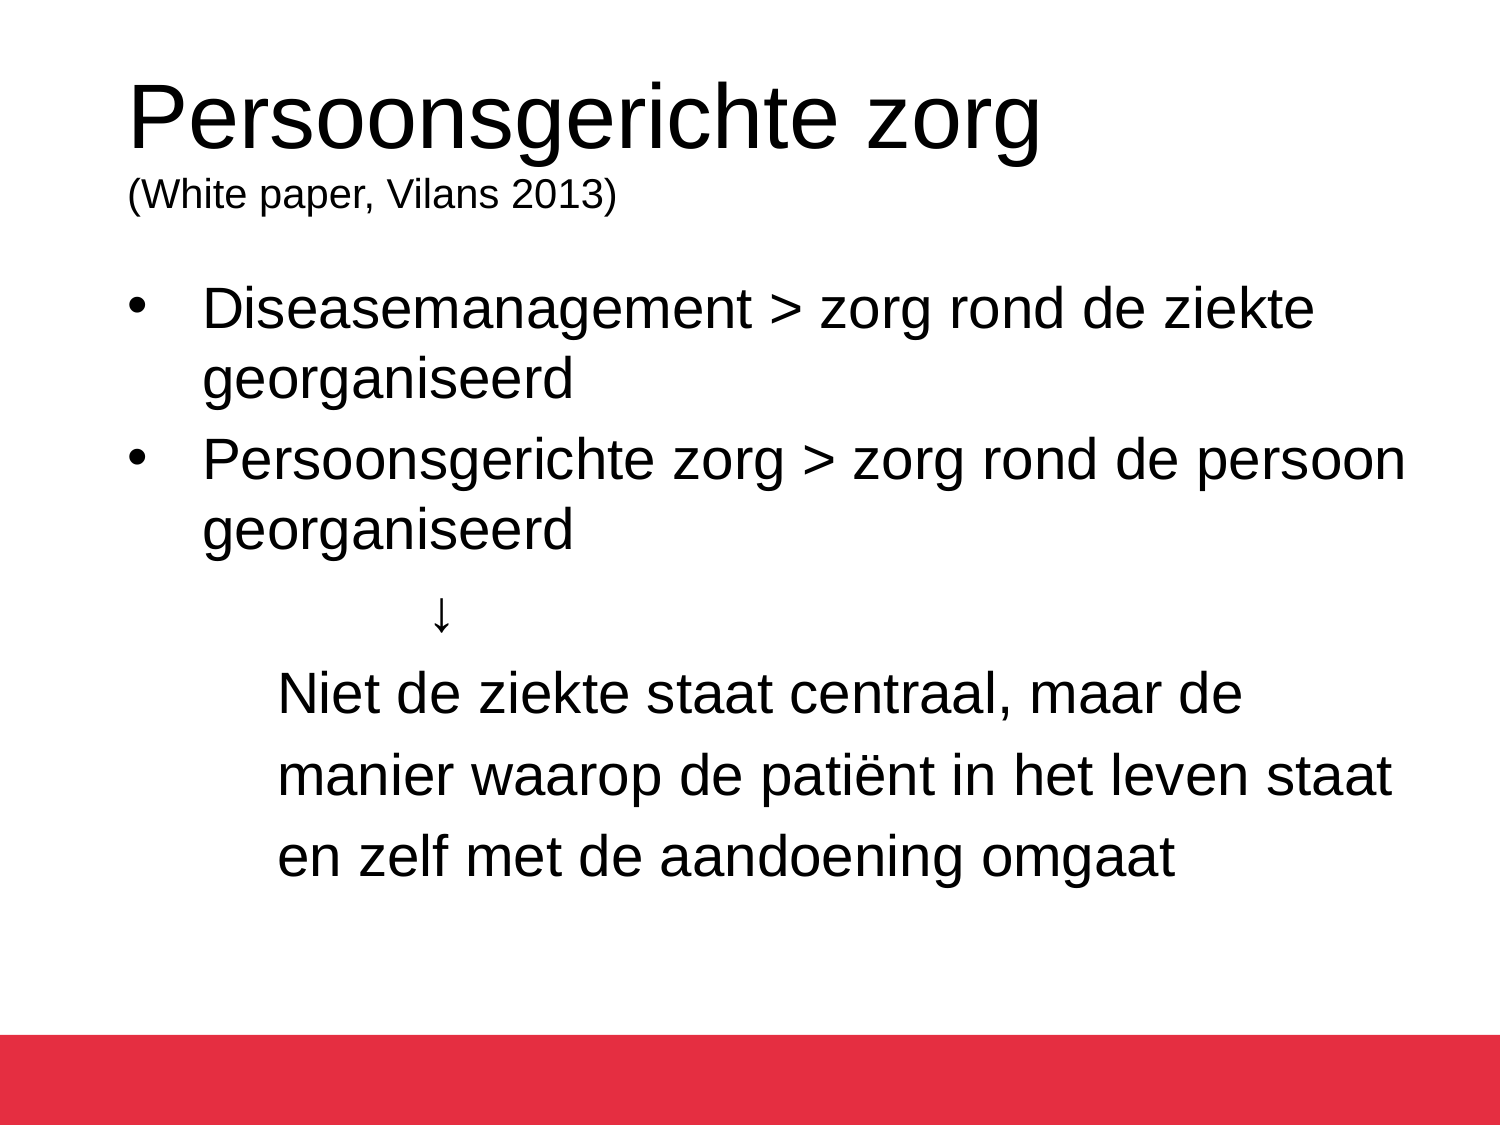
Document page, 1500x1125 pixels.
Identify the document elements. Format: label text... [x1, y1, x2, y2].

title Persoonsgerichte zorg (White paper, Vilans 2013) [112, 42, 1400, 231]
list Diseasemanagement > zorg rond de ziekte georganiseerd Persoonsgerichte zorg > zorg rond de persoon georganiseerd ↓ Niet de ziekte staat centraal, maar de manier waarop de patiënt in het leven staat en zelf met de aandoening omgaat [112, 262, 1425, 1005]
